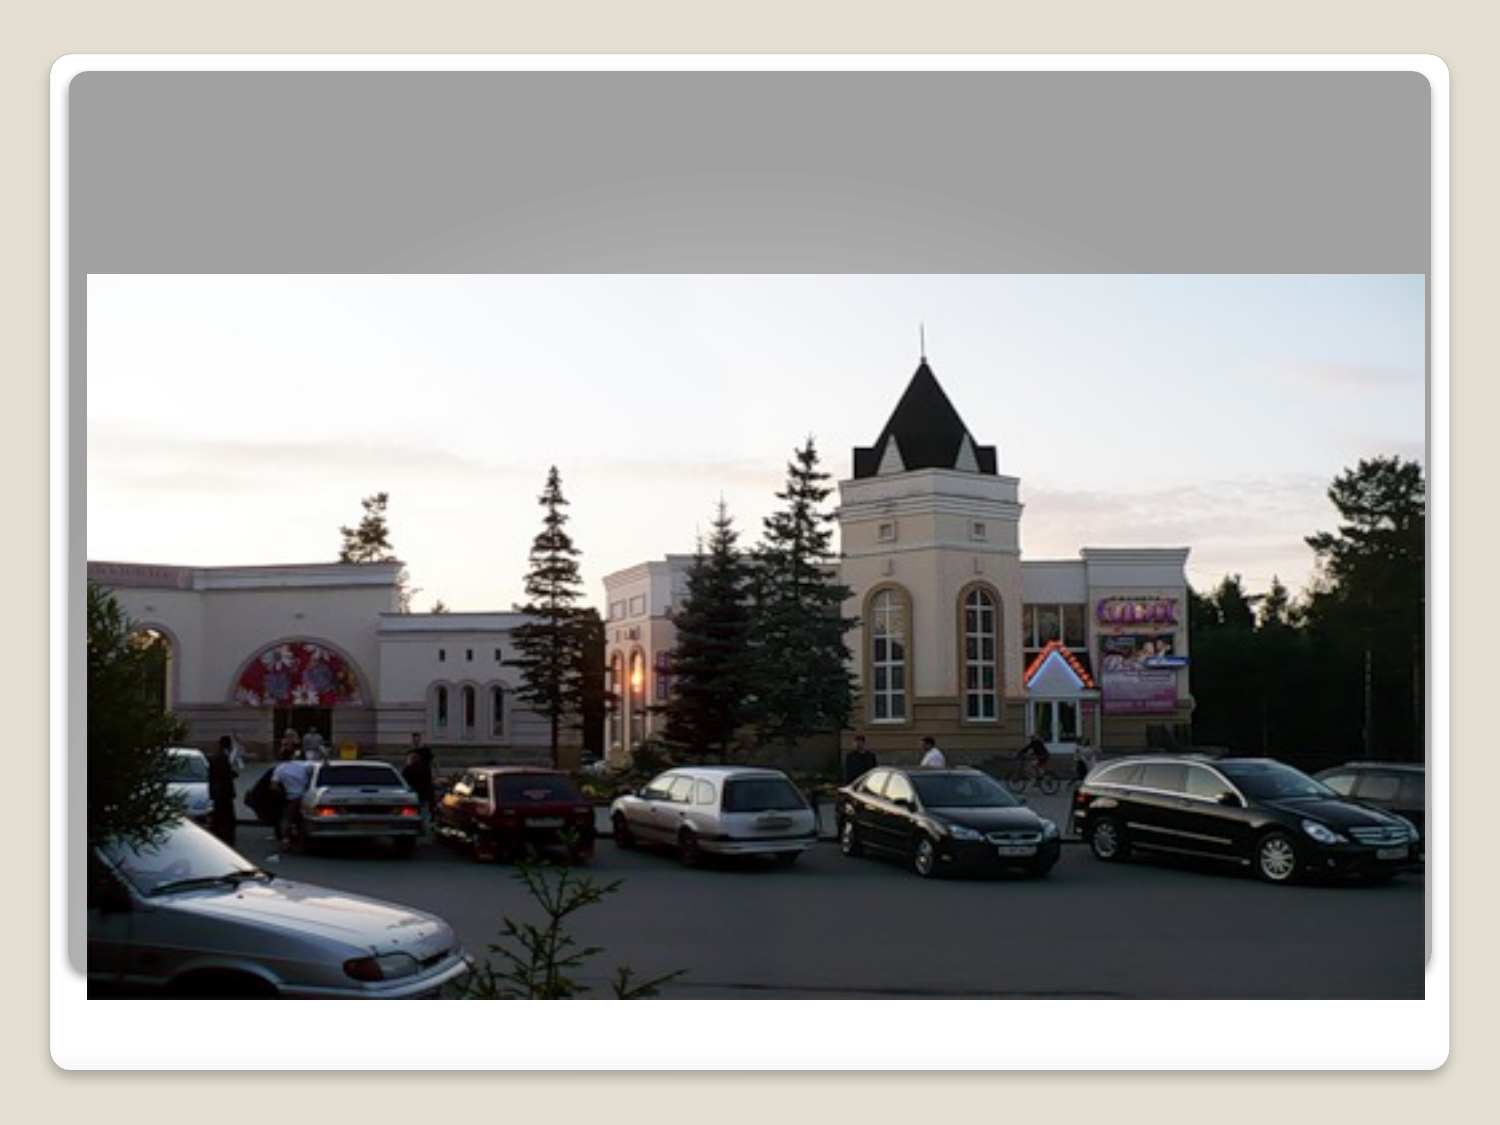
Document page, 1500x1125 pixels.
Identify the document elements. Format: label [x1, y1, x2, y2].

picture [87, 274, 1426, 1001]
